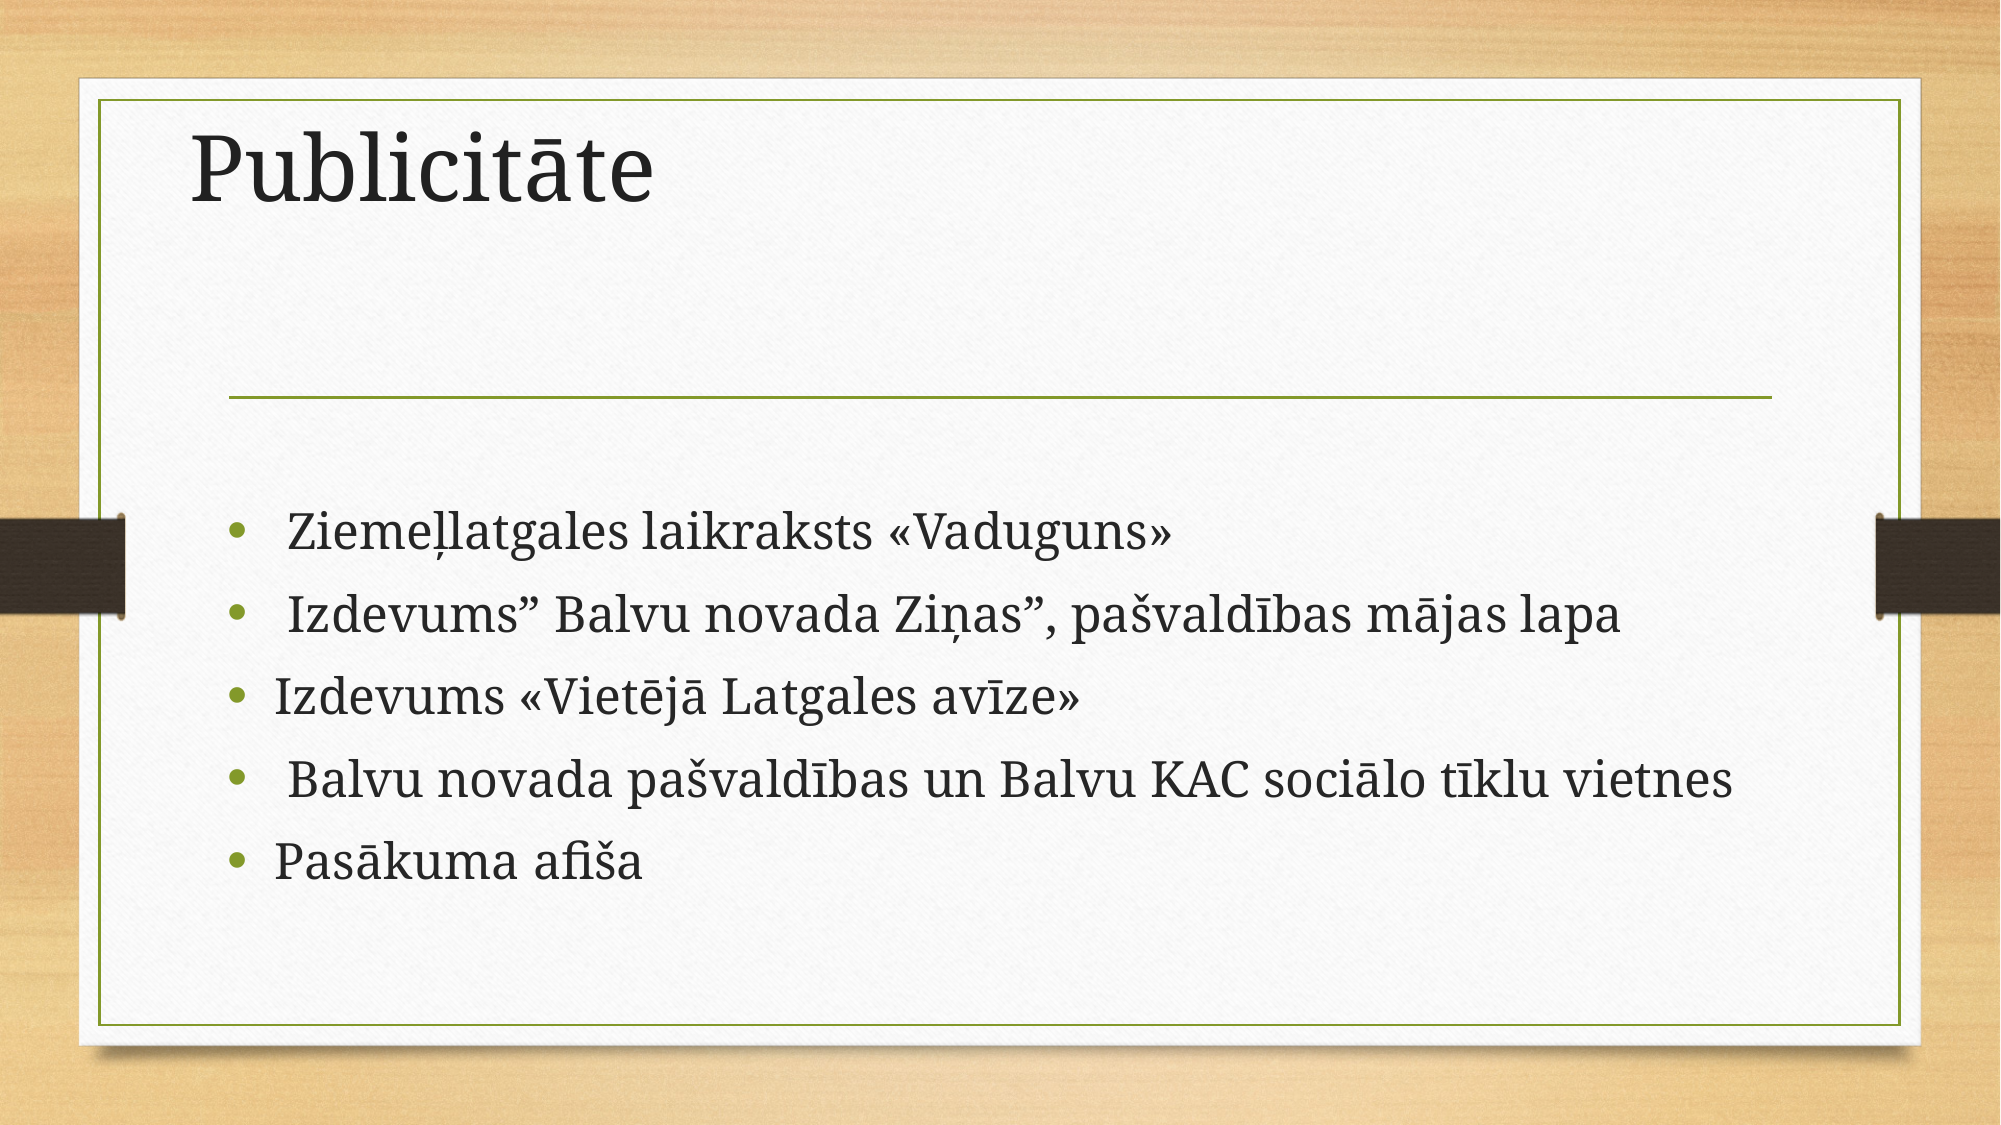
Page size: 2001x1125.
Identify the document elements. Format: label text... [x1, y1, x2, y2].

title Publicitāte [174, 55, 1900, 274]
list Ziemeļlatgales laikraksts «Vaduguns» Izdevums” Balvu novada Ziņas”, pašvaldības mājas lapa Izdevums «Vietējā Latgales avīze» Balvu novada pašvaldības un Balvu KAC sociālo tīklu vietnes Pasākuma afiša [212, 419, 1788, 964]
picture [0, 0, 2001, 1125]
